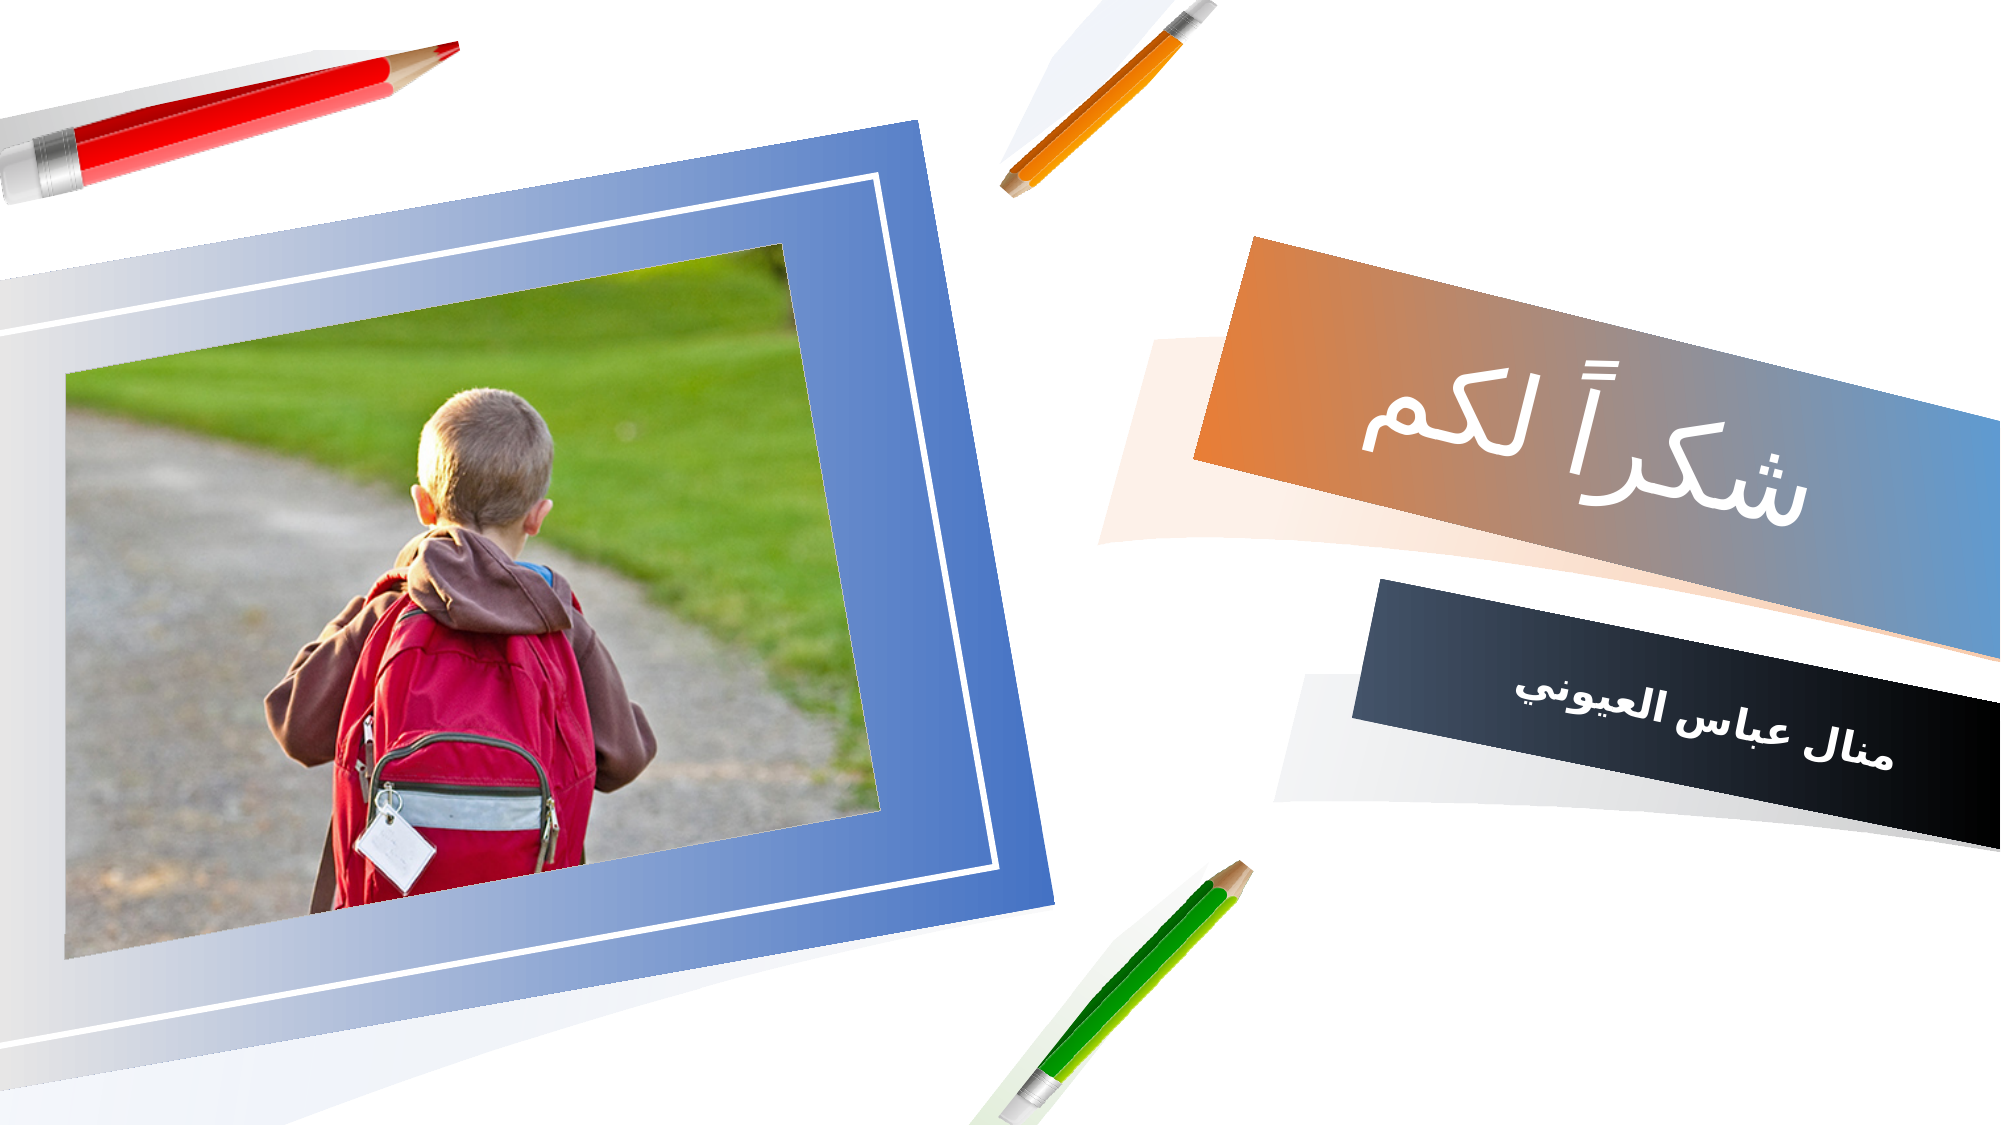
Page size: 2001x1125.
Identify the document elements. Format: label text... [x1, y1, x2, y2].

picture [0, 40, 472, 208]
picture [991, 842, 1270, 1125]
picture [981, 0, 1223, 215]
title شكراً لكم [1197, 243, 2000, 646]
list منال عباس العيوني [1394, 603, 2000, 833]
picture [64, 242, 881, 960]
